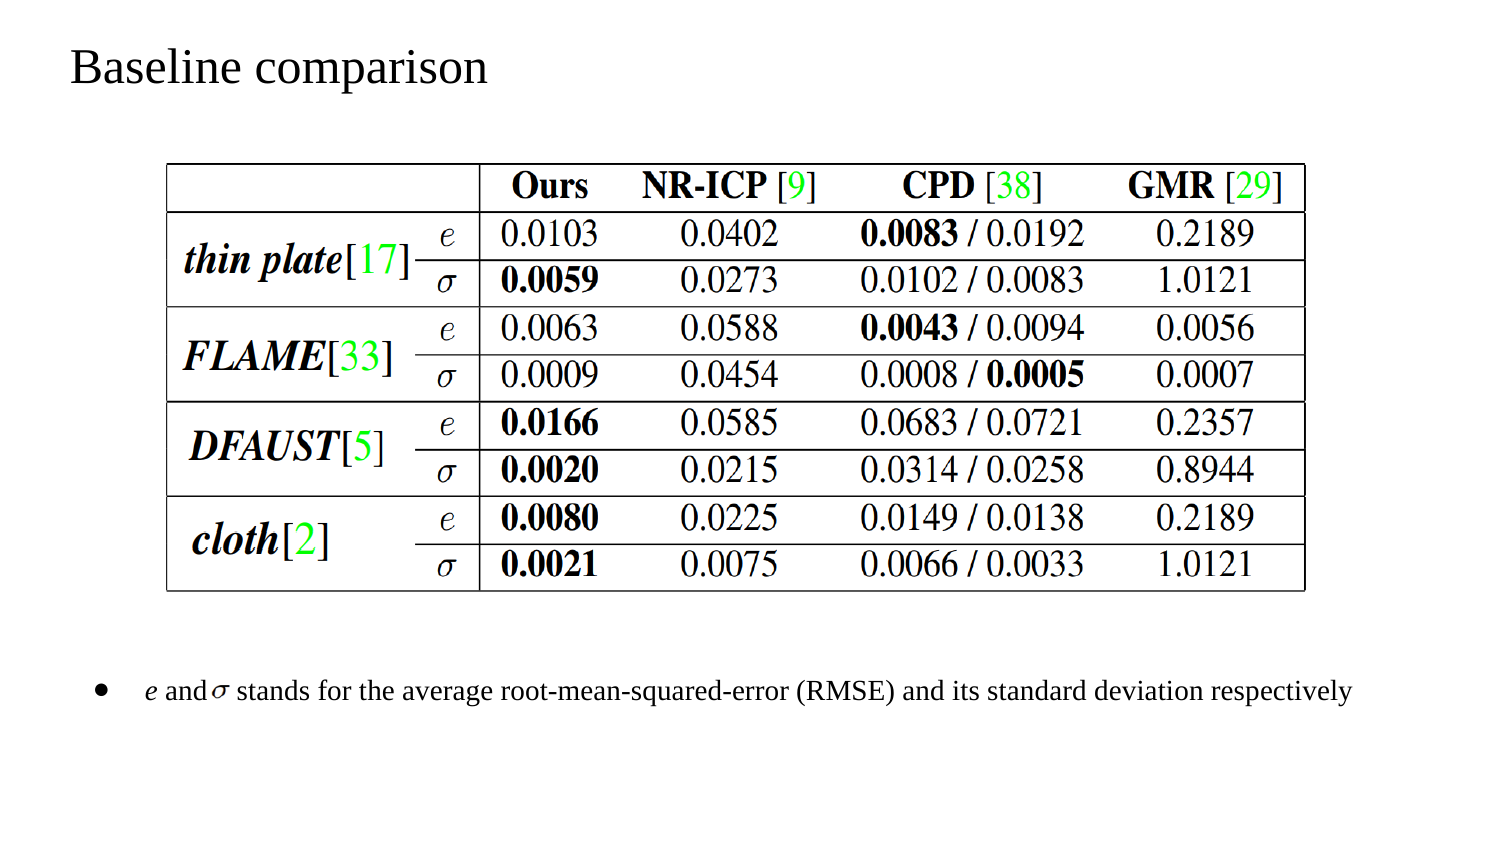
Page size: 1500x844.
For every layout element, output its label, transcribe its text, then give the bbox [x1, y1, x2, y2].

text_box e and stands for the average root-mean-squared-error (RMSE) and its standard deviation respectively [54, 656, 1500, 769]
picture [161, 158, 1313, 596]
picture [211, 680, 230, 701]
text_box Baseline comparison [54, 18, 530, 71]
